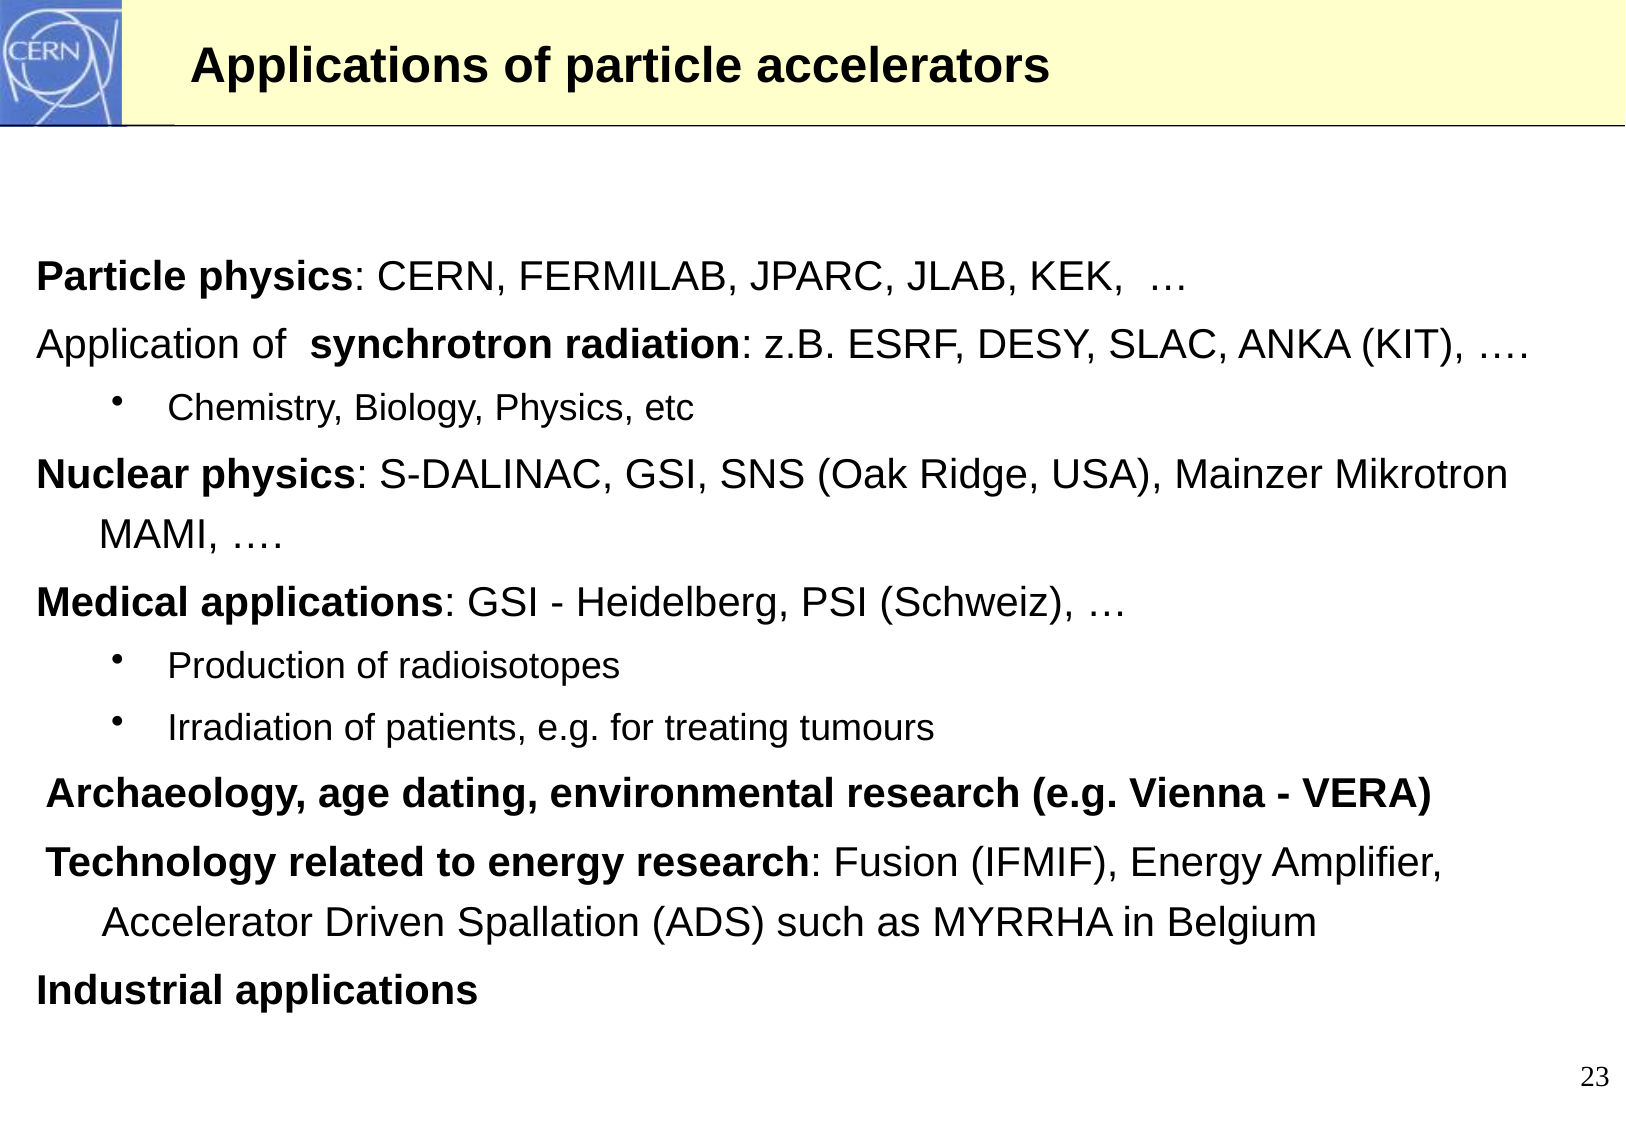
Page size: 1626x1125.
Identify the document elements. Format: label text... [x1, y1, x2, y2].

title Applications of particle accelerators [174, 0, 1625, 125]
picture [0, 0, 121, 124]
list Particle physics: CERN, FERMILAB, JPARC, JLAB, KEK, … Application of synchrotron radiation: z.B. ESRF, DESY, SLAC, ANKA (KIT), …. Chemistry, Biology, Physics, etc Nuclear physics: S-DALINAC, GSI, SNS (Oak Ridge, USA), Mainzer Mikrotron MAMI, …. Medical applications: GSI - Heidelberg, PSI (Schweiz), … Production of radioisotopes Irradiation of patients, e.g. for treating tumours Archaeology, age dating, environmental research (e.g. Vienna - VERA) Technology related to energy research: Fusion (IFMIF), Energy Amplifier, Accelerator Driven Spallation (ADS) such as MYRRHA in Belgium Industrial applications [21, 172, 1604, 1083]
slide_number 23 [1286, 1050, 1625, 1125]
